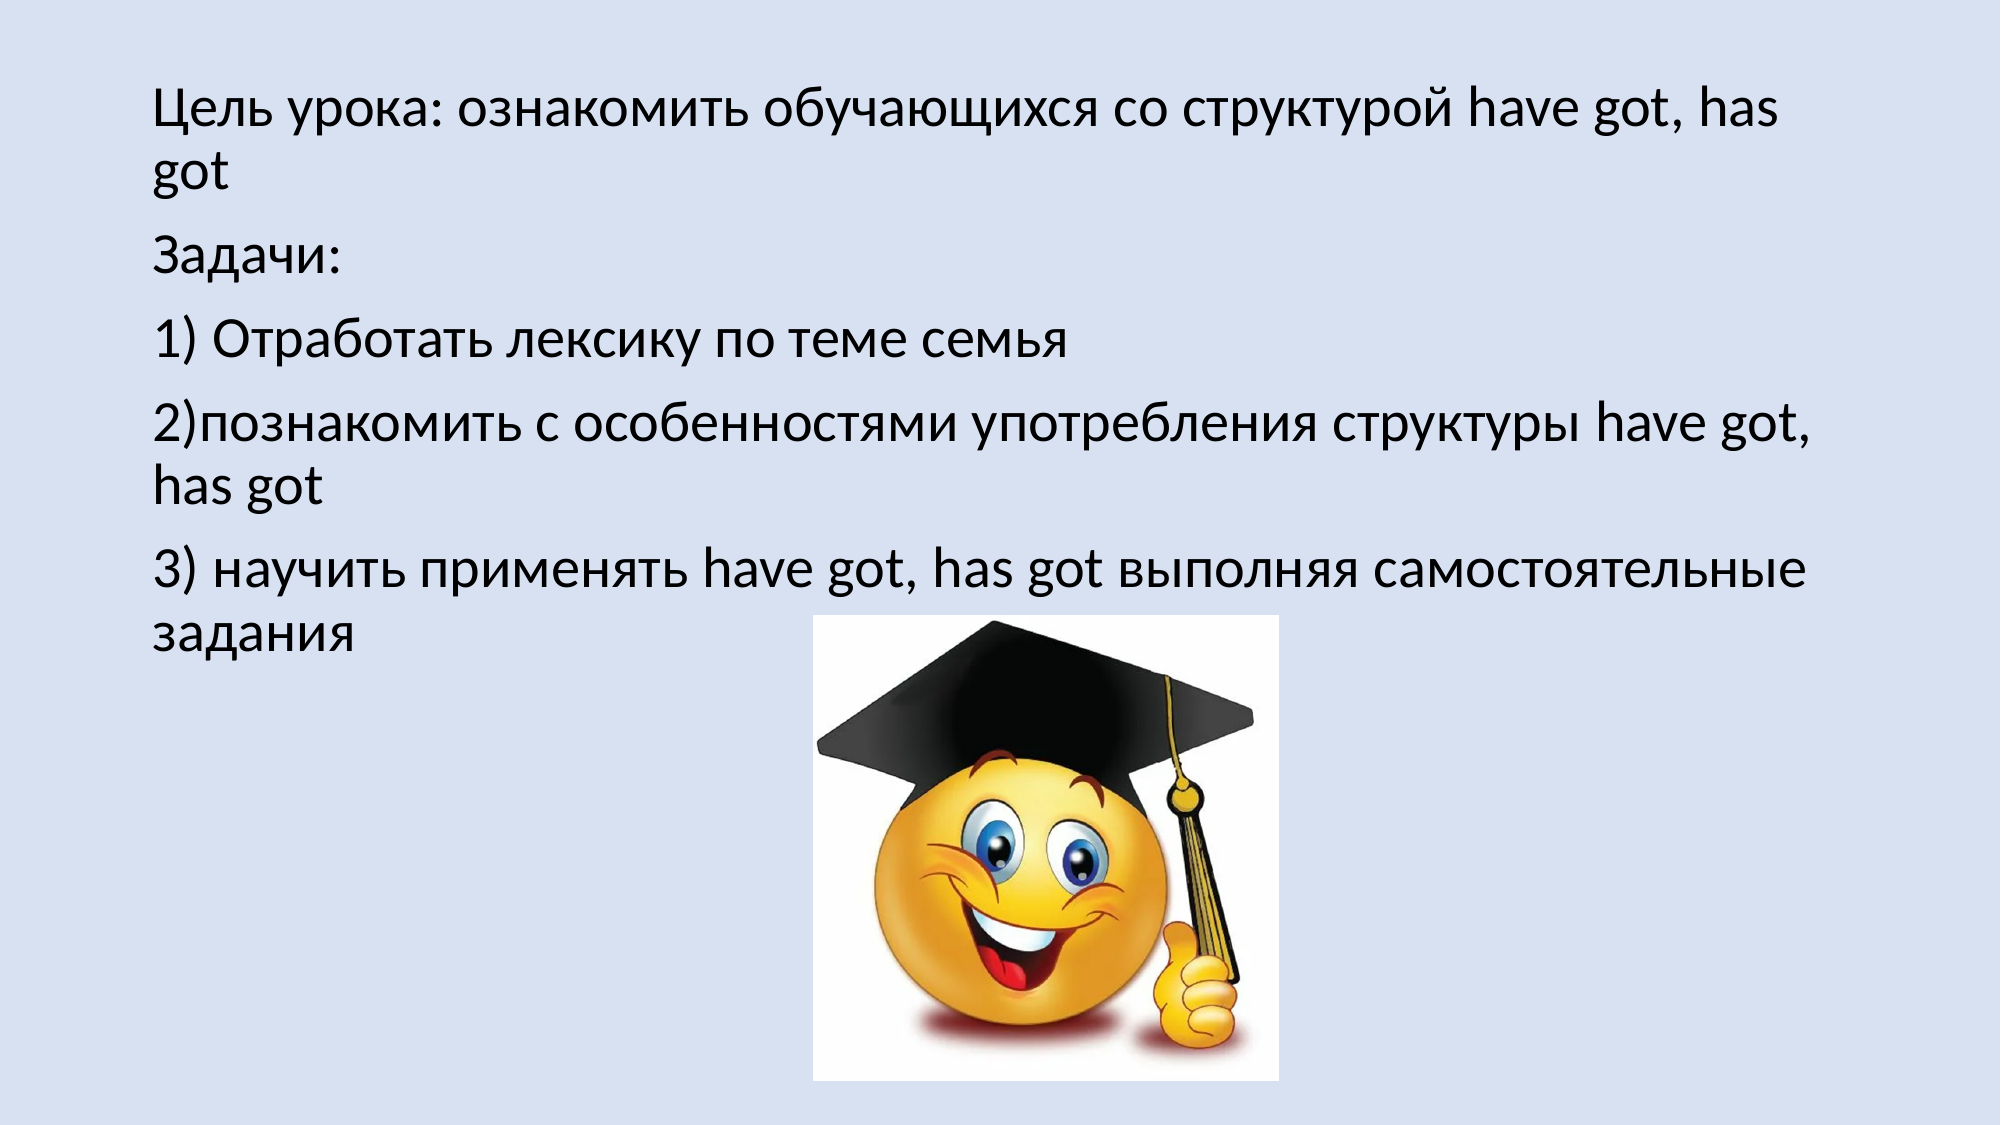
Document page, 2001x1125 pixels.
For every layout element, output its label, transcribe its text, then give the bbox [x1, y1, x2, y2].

picture [813, 615, 1279, 1081]
list Цель урока: ознакомить обучающихся со структурой have got, has got Задачи: 1) Отработать лексику по теме семья 2)познакомить с особенностями употребления структуры have got, has got 3) научить применять have got, has got выполняя самостоятельные задания [137, 69, 1863, 1014]
